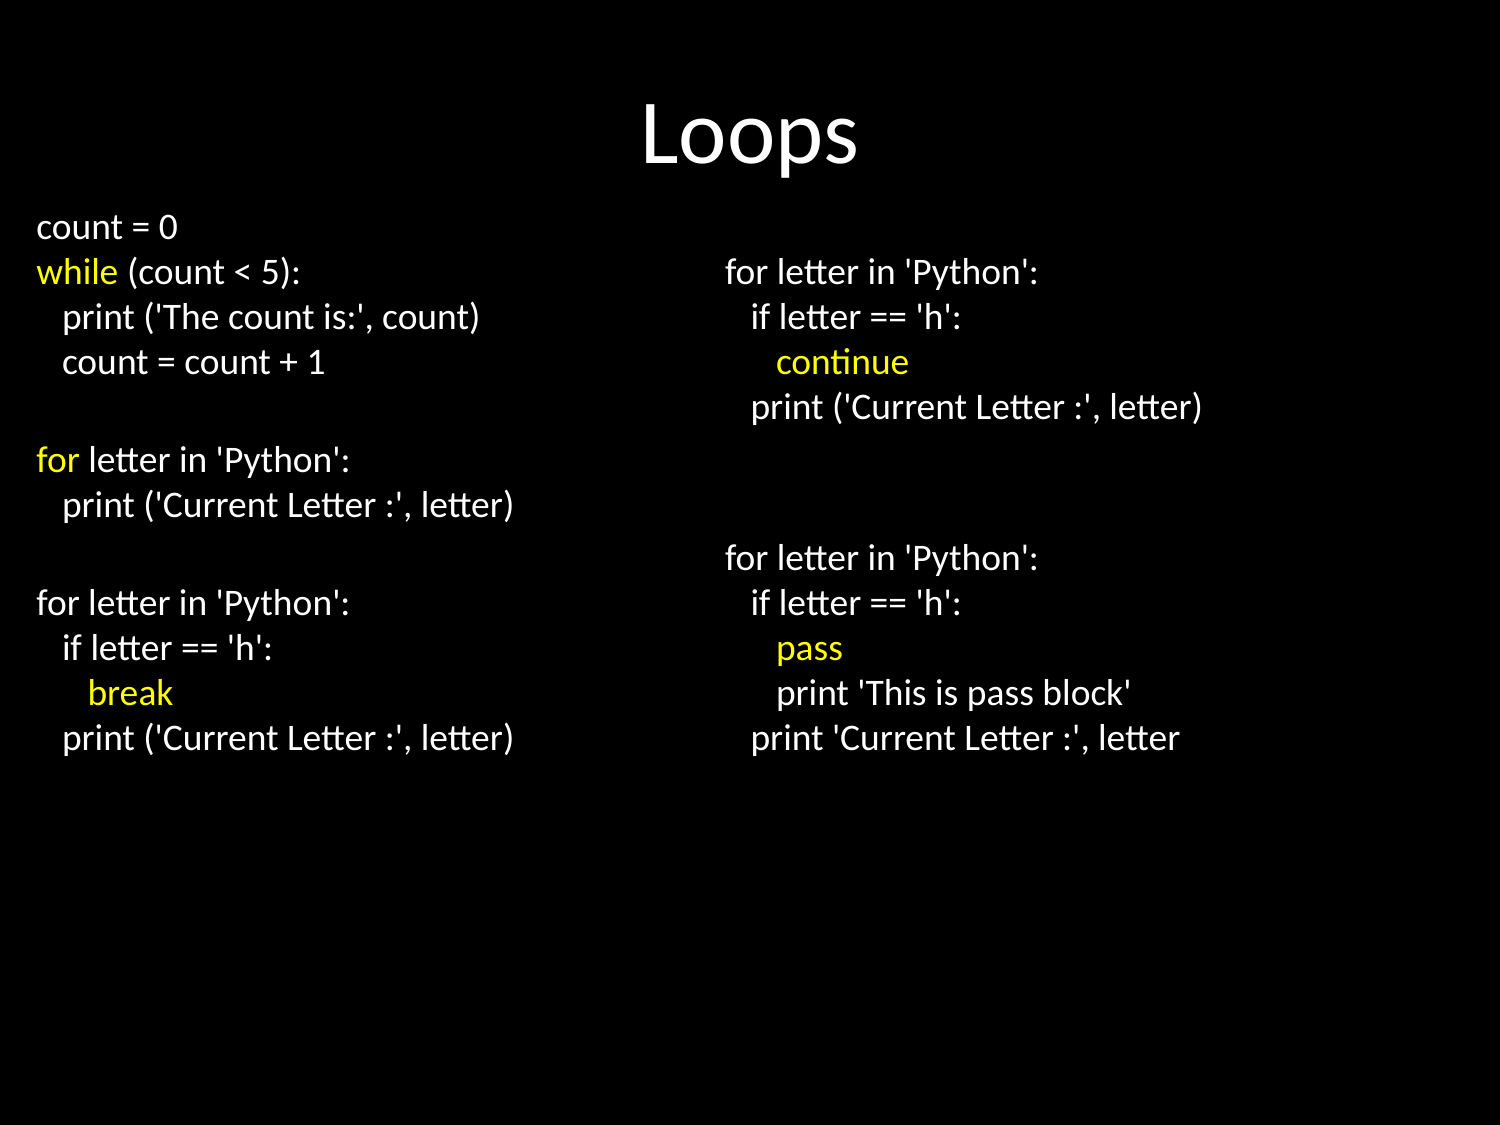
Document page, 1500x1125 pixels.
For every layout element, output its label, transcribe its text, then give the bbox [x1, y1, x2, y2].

text_box for letter in 'Python': if letter == 'h': break print ('Current Letter :', letter) [21, 570, 710, 766]
text_box for letter in 'Python': if letter == 'h': continue print ('Current Letter :', letter) [710, 239, 1461, 435]
title Loops [75, 33, 1425, 222]
text_box for letter in 'Python': if letter == 'h': pass print 'This is pass block' print 'Current Letter :', letter [710, 525, 1461, 766]
text_box count = 0 while (count < 5): print ('The count is:', count) count = count + 1 [21, 195, 513, 390]
text_box for letter in 'Python': print ('Current Letter :', letter) [21, 427, 772, 532]
